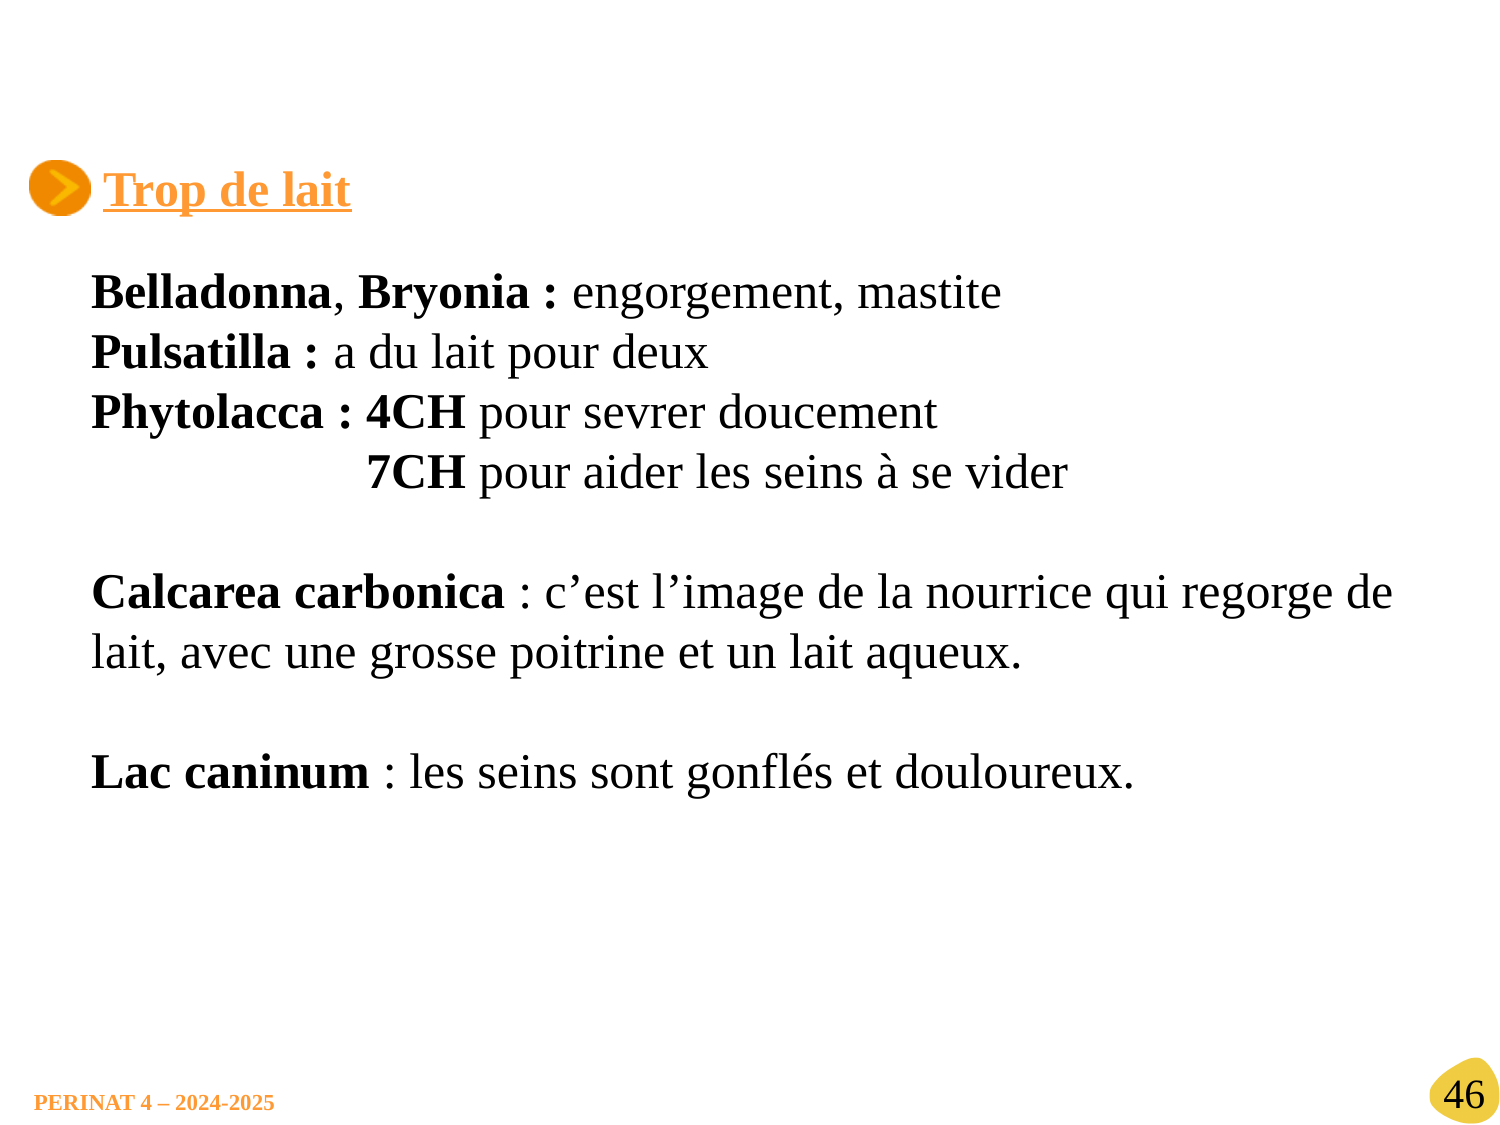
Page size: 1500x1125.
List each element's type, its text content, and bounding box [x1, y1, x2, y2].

text_box Trop de lait [88, 148, 480, 224]
picture [1423, 1057, 1500, 1125]
text_box Belladonna, Bryonia : engorgement, mastite Pulsatilla : a du lait pour deux Phytolacca : 4CH pour sevrer doucement 7CH pour aider les seins à se vider Calcarea carbonica : c’est l’image de la nourrice qui regorge de lait, avec une grosse poitrine et un lait aqueux. Lac caninum : les seins sont gonflés et douloureux. [76, 250, 1448, 806]
picture [29, 160, 91, 216]
